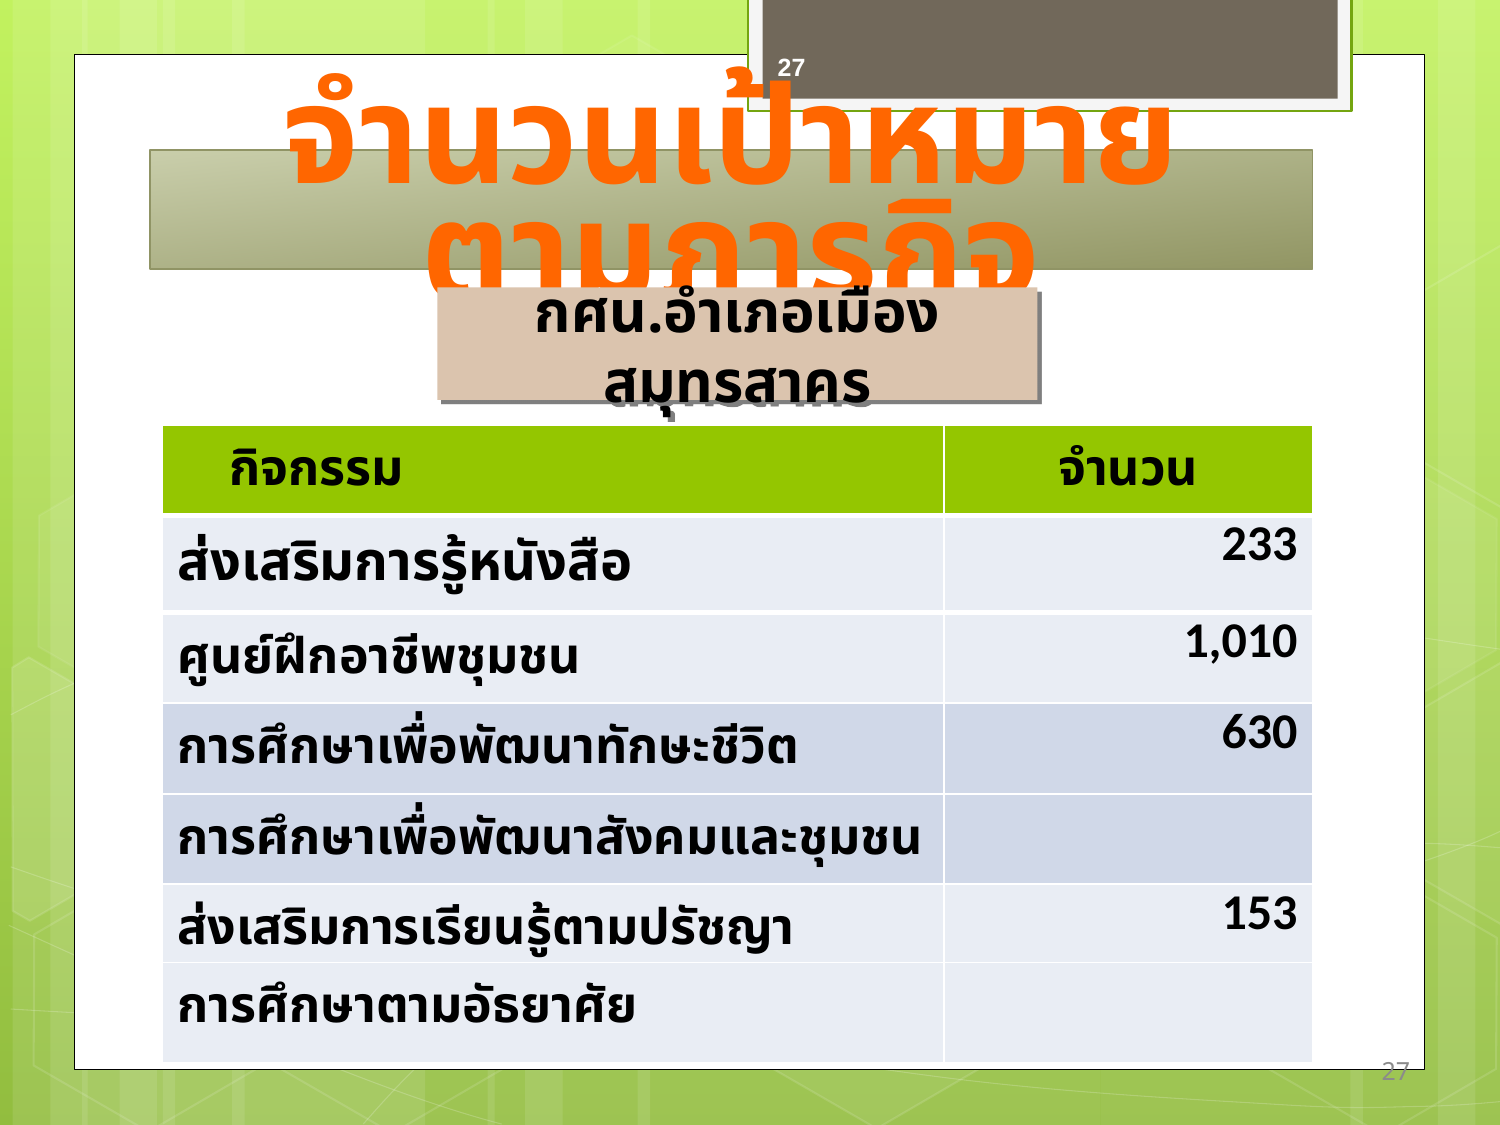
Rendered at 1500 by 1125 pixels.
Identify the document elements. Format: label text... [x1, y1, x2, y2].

table_cell ส่งเสริมการรู้หนังสือ [163, 518, 943, 610]
table_header จำนวน [945, 426, 1312, 513]
table_header กิจกรรม [163, 426, 943, 513]
table_cell ศูนย์ฝึกอาชีพชุมชน [163, 615, 943, 702]
table_header การศึกษาตามอัธยาศัย [163, 963, 943, 1062]
text_box จำนวนเป้าหมายตามภารกิจ [149, 149, 1313, 270]
slide_number 27 [762, 36, 982, 97]
text_box กศน.อำเภอเมืองสมุทรสาคร [437, 287, 1038, 400]
table_cell 233 [945, 518, 1312, 610]
table_header [945, 963, 1312, 1062]
table_cell 630 [945, 704, 1312, 793]
table_cell [945, 795, 1312, 883]
text_box 27 [1074, 1042, 1425, 1103]
table_cell การศึกษาเพื่อพัฒนาทักษะชีวิต [163, 704, 943, 793]
table_cell การศึกษาเพื่อพัฒนาสังคมและชุมชน [163, 795, 943, 883]
table_cell 1,010 [945, 615, 1312, 702]
table_cell ส่งเสริมการเรียนรู้ตามปรัชญาเศรษฐกิจพอเพียง [163, 885, 943, 962]
table_cell 153 [945, 885, 1312, 962]
text_box [41, 119, 1447, 1073]
